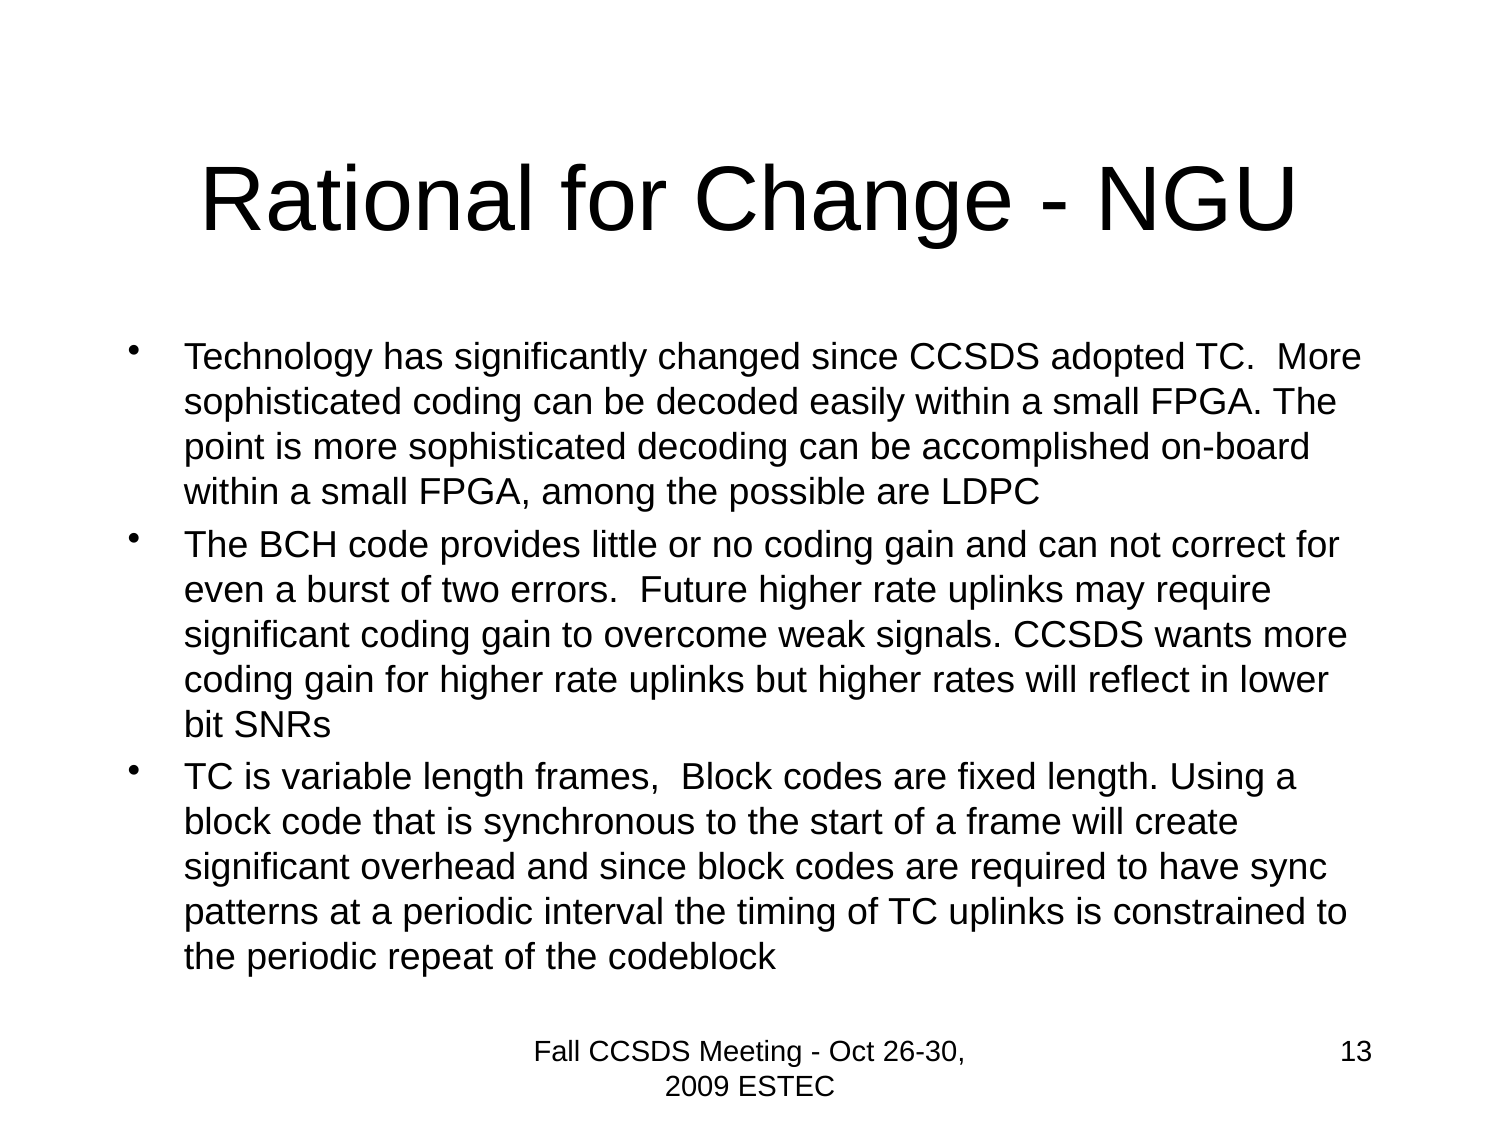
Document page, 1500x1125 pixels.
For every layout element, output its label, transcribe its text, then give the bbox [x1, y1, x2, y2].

slide_number 13 [1074, 1024, 1388, 1101]
list Technology has significantly changed since CCSDS adopted TC. More sophisticated coding can be decoded easily within a small FPGA. The point is more sophisticated decoding can be accomplished on-board within a small FPGA, among the possible are LDPC The BCH code provides little or no coding gain and can not correct for even a burst of two errors. Future higher rate uplinks may require significant coding gain to overcome weak signals. CCSDS wants more coding gain for higher rate uplinks but higher rates will reflect in lower bit SNRs TC is variable length frames, Block codes are fixed length. Using a block code that is synchronous to the start of a frame will create significant overhead and since block codes are required to have sync patterns at a periodic interval the timing of TC uplinks is constrained to the periodic repeat of the codeblock [112, 324, 1388, 1001]
footer Fall CCSDS Meeting - Oct 26-30, 2009 ESTEC [512, 1024, 988, 1101]
title Rational for Change - NGU [112, 99, 1388, 288]
